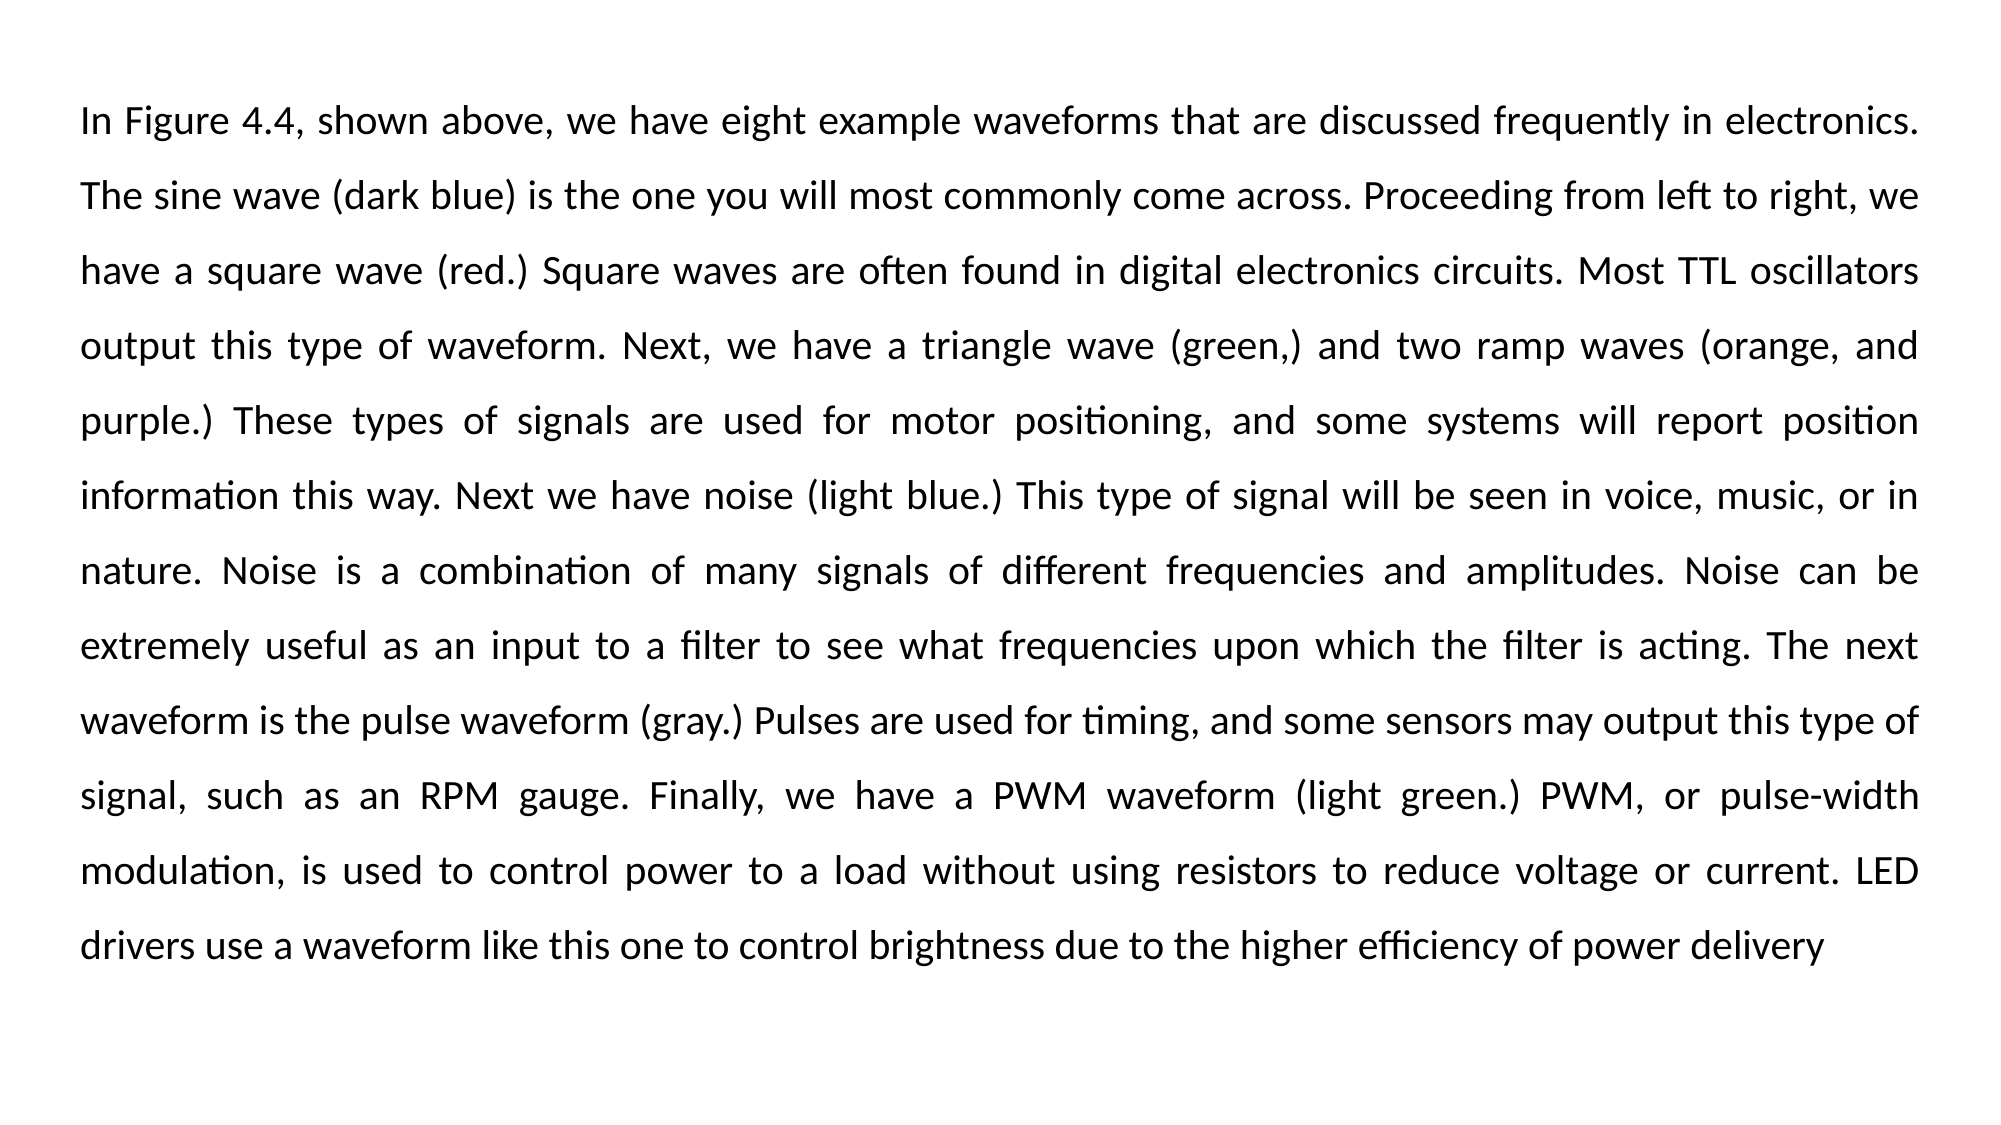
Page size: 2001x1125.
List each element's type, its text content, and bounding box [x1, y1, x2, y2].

text_box In Figure 4.4, shown above, we have eight example waveforms that are discussed frequently in electronics. The sine wave (dark blue) is the one you will most commonly come across. Proceeding from left to right, we have a square wave (red.) Square waves are often found in digital electronics circuits. Most TTL oscillators output this type of waveform. Next, we have a triangle wave (green,) and two ramp waves (orange, and purple.) These types of signals are used for motor positioning, and some systems will report position information this way. Next we have noise (light blue.) This type of signal will be seen in voice, music, or in nature. Noise is a combination of many signals of different frequencies and amplitudes. Noise can be extremely useful as an input to a filter to see what frequencies upon which the filter is acting. The next waveform is the pulse waveform (gray.) Pulses are used for timing, and some sensors may output this type of signal, such as an RPM gauge. Finally, we have a PWM waveform (light green.) PWM, or pulse-width modulation, is used to control power to a load without using resistors to reduce voltage or current. LED drivers use a waveform like this one to control brightness due to the higher efficiency of power delivery [65, 60, 1936, 976]
